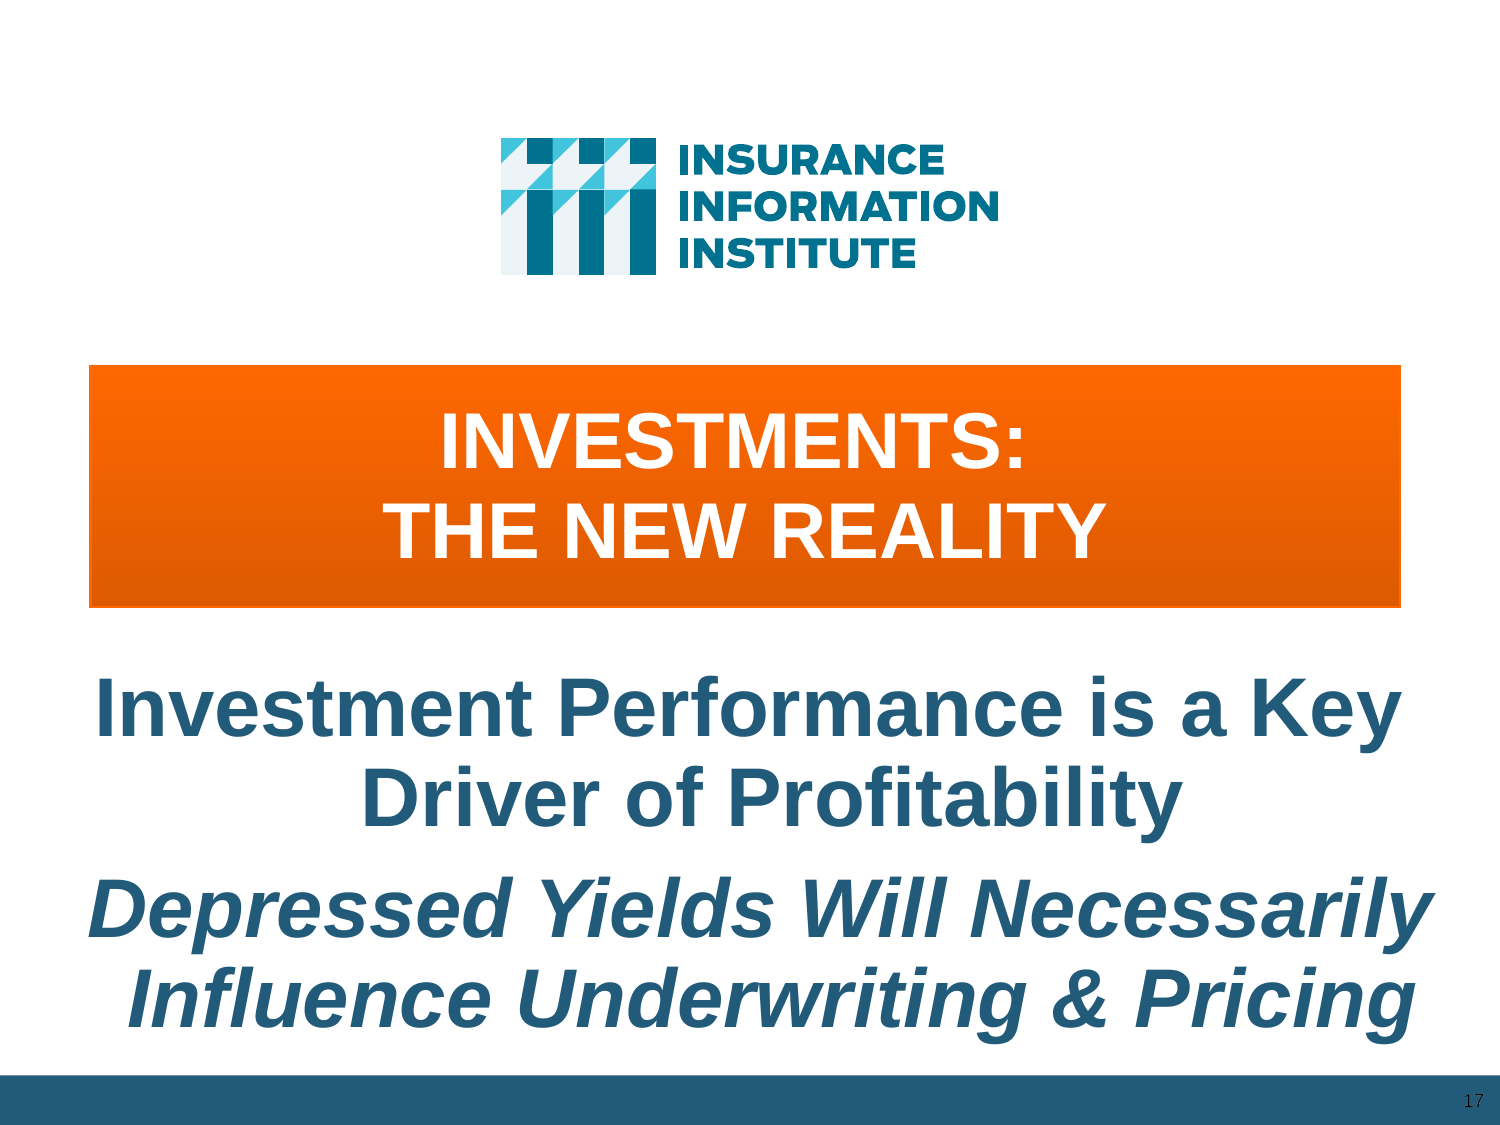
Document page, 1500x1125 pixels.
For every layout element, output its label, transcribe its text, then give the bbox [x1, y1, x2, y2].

text_box [0, 1075, 1500, 1125]
picture [500, 137, 998, 275]
slide_number 17 [1410, 1091, 1485, 1112]
title INVESTMENTS: THE NEW REALITY [90, 365, 1401, 608]
text_box Investment Performance is a Key Driver of Profitability Depressed Yields Will Necessarily Influence Underwriting & Pricing [55, 657, 1442, 1053]
